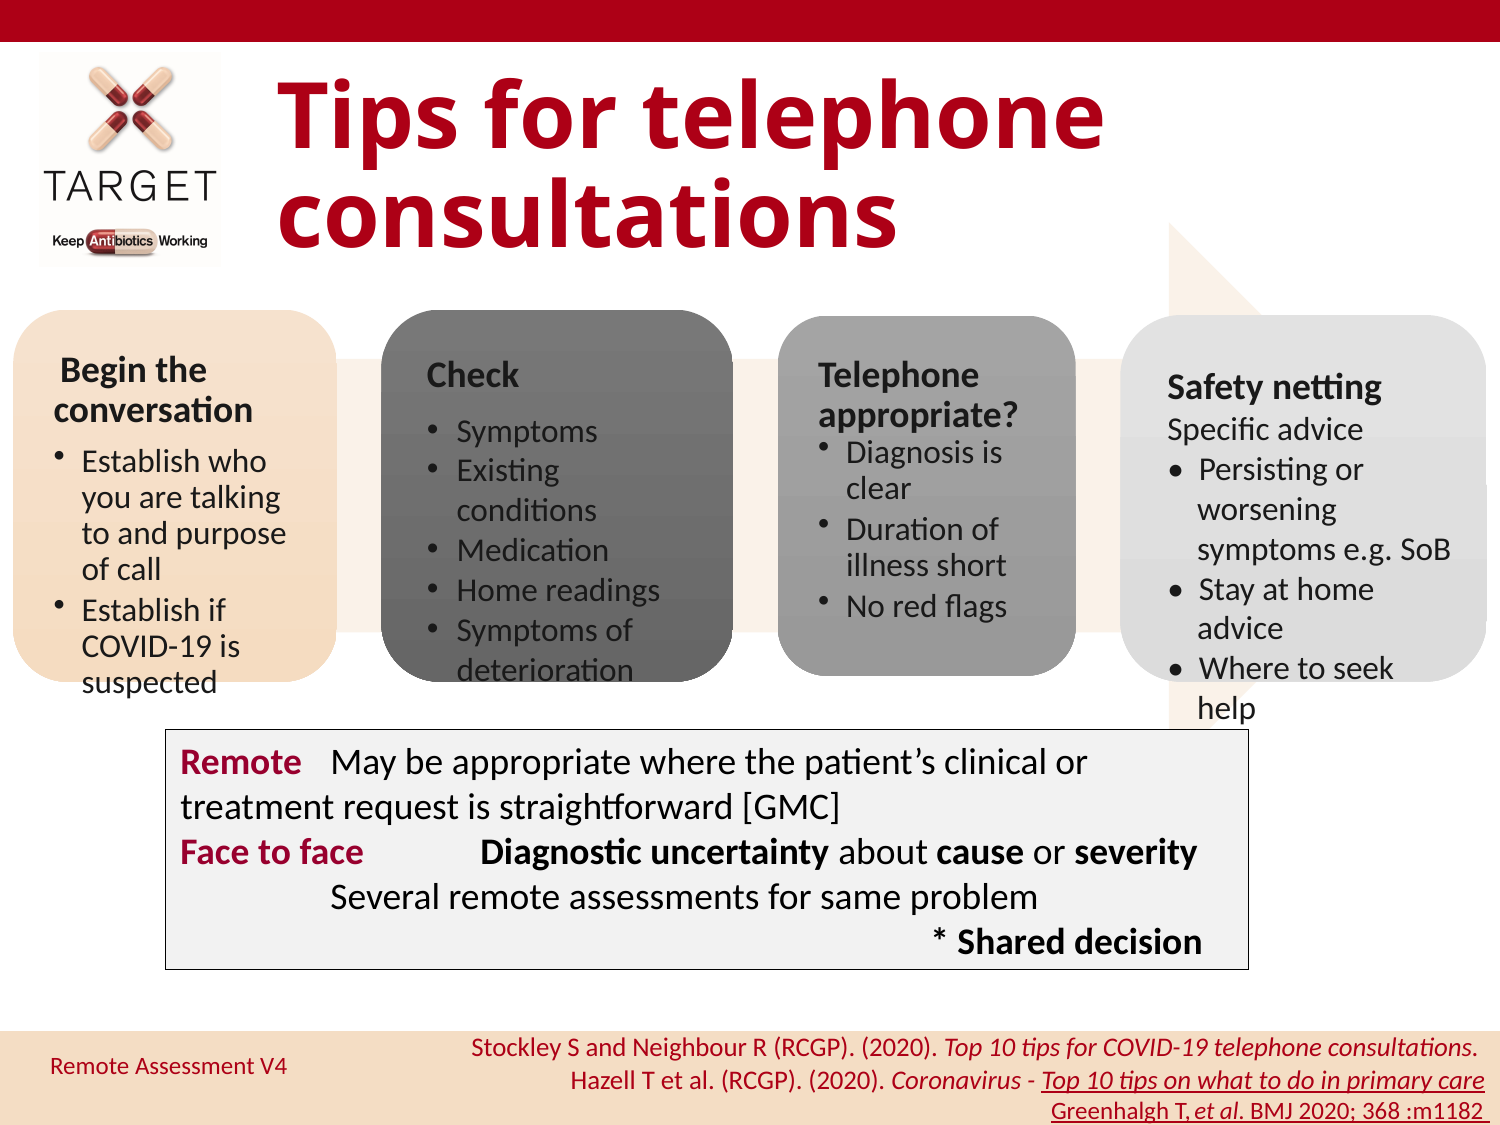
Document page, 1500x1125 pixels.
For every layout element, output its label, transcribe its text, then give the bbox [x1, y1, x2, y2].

text_box Remote May be appropriate where the patient’s clinical or treatment request is straightforward [GMC] Face to face Diagnostic uncertainty about cause or severity Several remote assessments for same problem * Shared decision [165, 770, 1249, 970]
text_box [133, 1039, 663, 1125]
list Stockley S and Neighbour R (RCGP). (2020). Top 10 tips for COVID-19 telephone consultations. Hazell T et al. (RCGP). (2020). Coronavirus - Top 10 tips on what to do in primary care Greenhalgh T, et al. BMJ 2020; 368 :m1182 [0, 1022, 1500, 1125]
picture [39, 52, 221, 222]
slide_number Remote Assessment V4 [34, 1035, 373, 1096]
title Tips for telephone consultations [261, 59, 1474, 222]
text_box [12, 222, 1488, 770]
